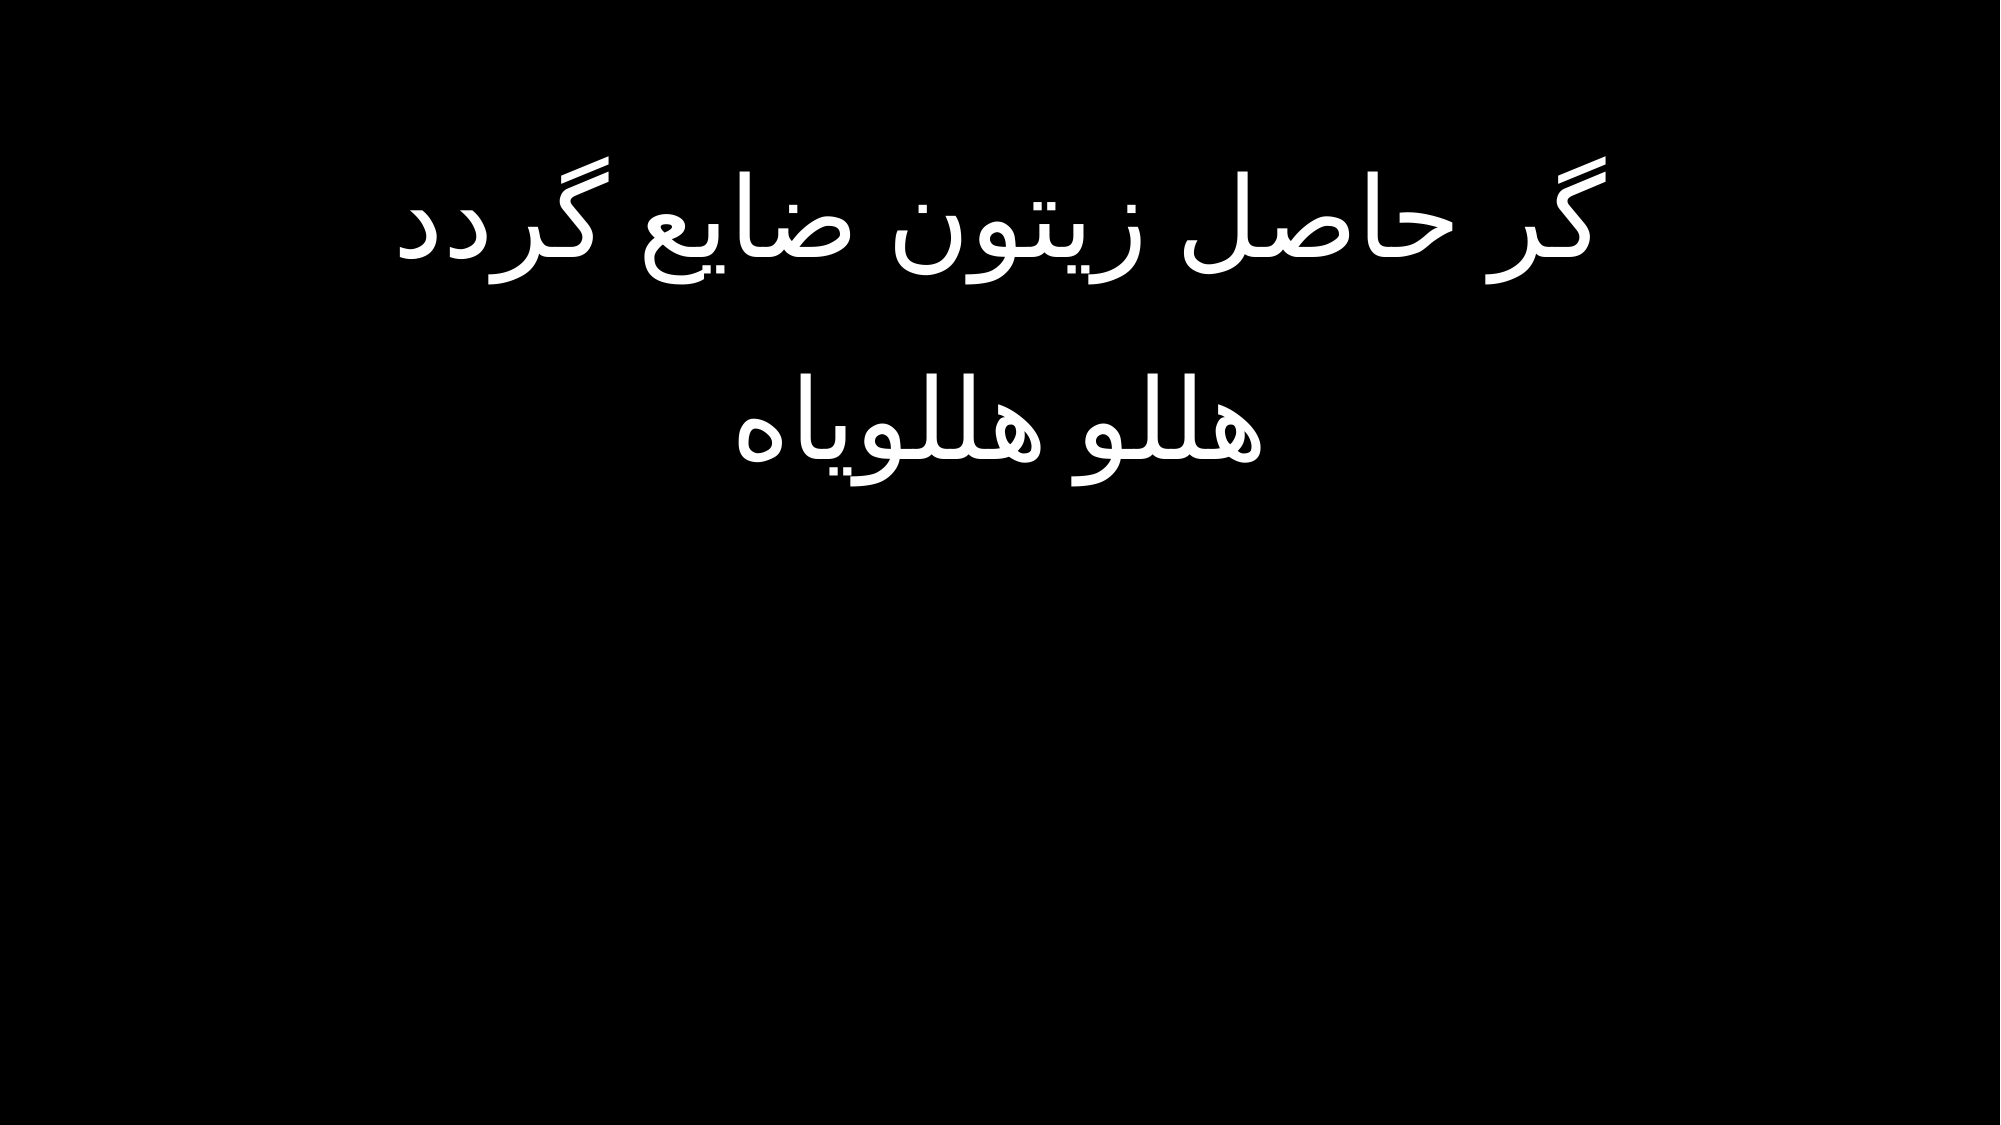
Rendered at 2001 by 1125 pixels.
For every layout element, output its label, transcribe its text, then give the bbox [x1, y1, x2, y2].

text_box گر حاصل زیتون ضایع گردد هللو هللویاه [0, 0, 2000, 490]
